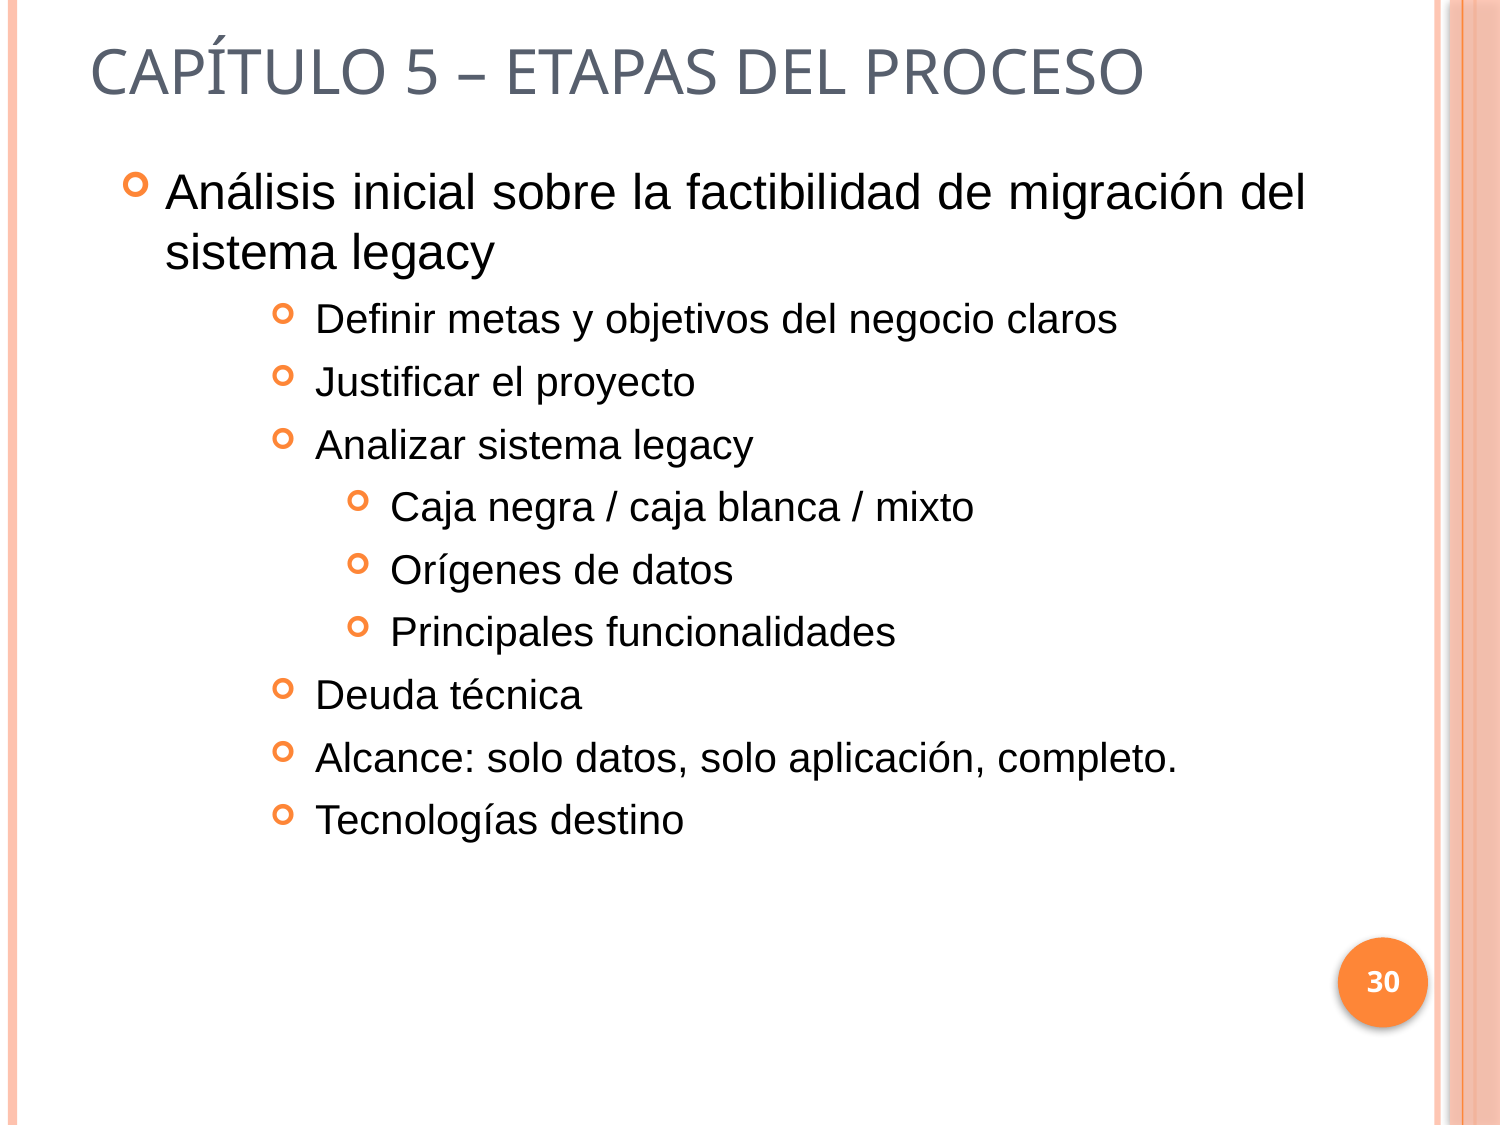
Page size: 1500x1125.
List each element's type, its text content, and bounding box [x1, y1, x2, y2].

text_box Análisis inicial sobre la factibilidad de migración del sistema legacy Definir metas y objetivos del negocio claros Justificar el proyecto Analizar sistema legacy Caja negra / caja blanca / mixto Orígenes de datos Principales funcionalidades Deuda técnica Alcance: solo datos, solo aplicación, completo. Tecnologías destino [105, 152, 1323, 1125]
title Capítulo 5 – Etapas del proceso [75, 7, 1300, 115]
slide_number 30 [1333, 940, 1434, 1027]
